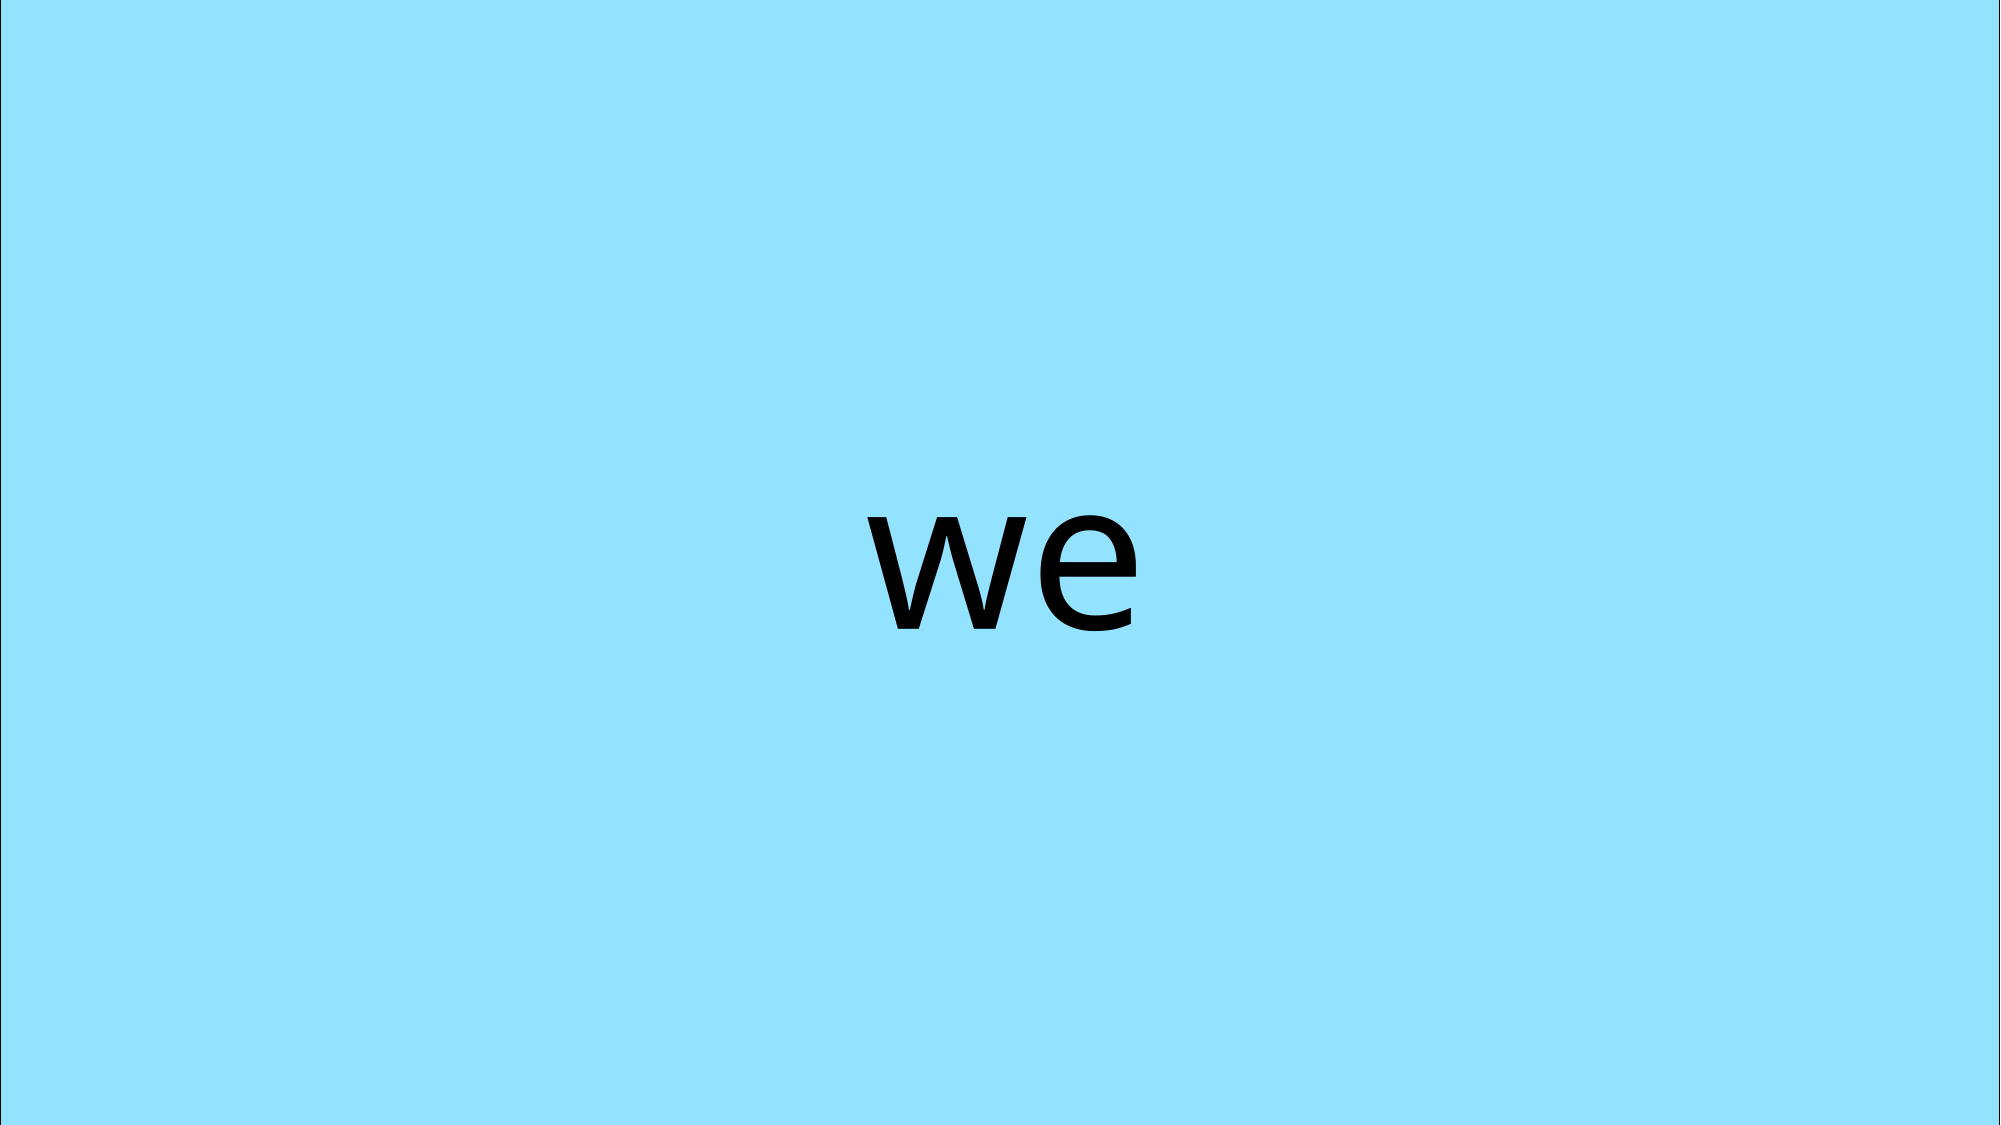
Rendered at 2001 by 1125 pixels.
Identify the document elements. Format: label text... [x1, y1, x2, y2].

text_box [0, 0, 2000, 1125]
text_box we [850, 414, 1240, 679]
